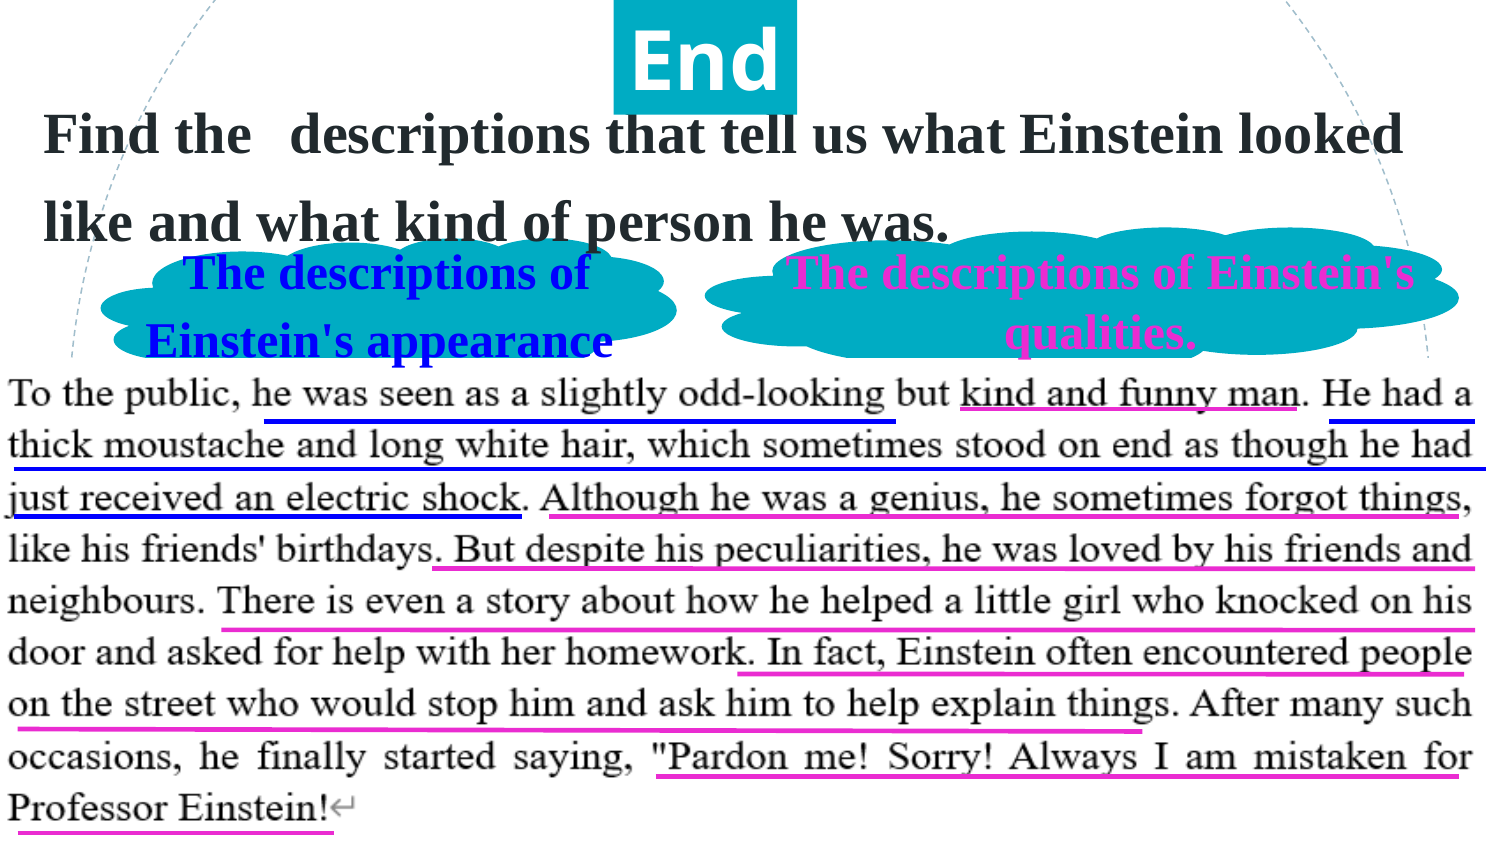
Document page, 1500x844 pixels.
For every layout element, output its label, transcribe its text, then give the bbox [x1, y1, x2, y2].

text_box The descriptions of Einstein's qualities. [674, 232, 1500, 357]
text_box Find the descriptions that tell us what Einstein looked like and what kind of person he was. [28, 105, 1494, 261]
picture [0, 358, 1500, 844]
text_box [17, 728, 1143, 732]
text_box End [613, 0, 798, 115]
text_box The descriptions of Einstein's appearance [83, 224, 683, 356]
